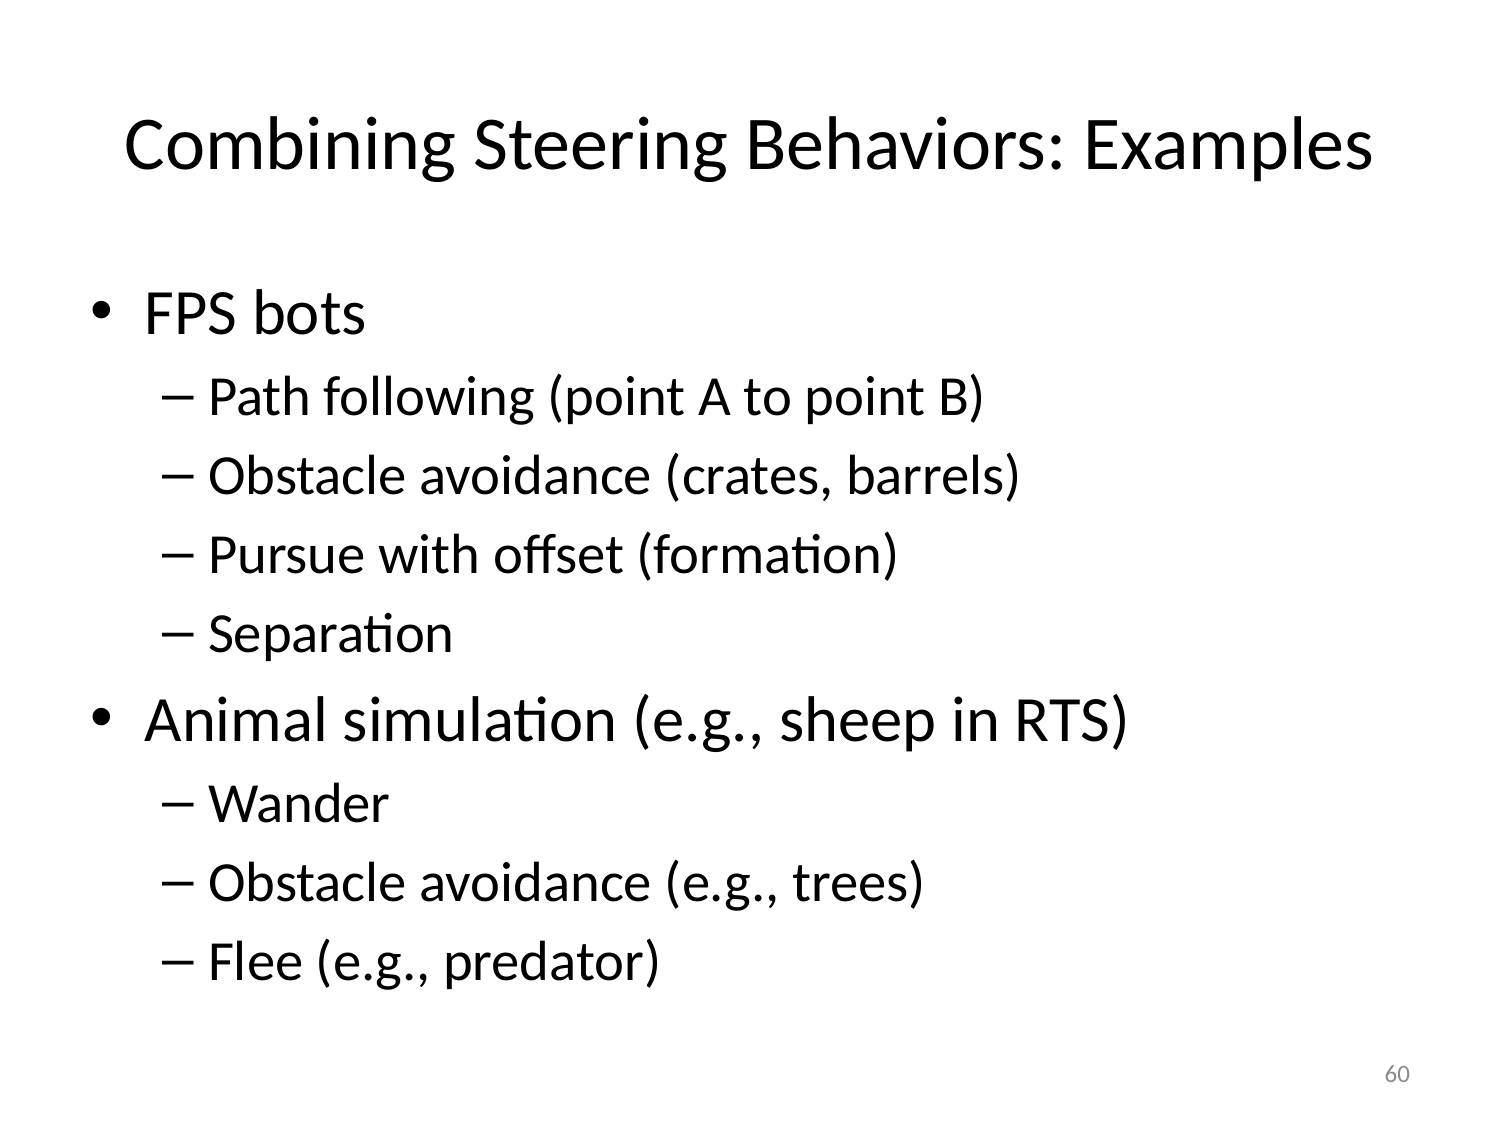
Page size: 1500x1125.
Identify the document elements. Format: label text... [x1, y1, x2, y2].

slide_number 60 [1074, 1042, 1425, 1103]
title Combining Steering Behaviors: Examples [75, 45, 1425, 233]
list FPS bots Path following (point A to point B) Obstacle avoidance (crates, barrels) Pursue with offset (formation) Separation Animal simulation (e.g., sheep in RTS) Wander Obstacle avoidance (e.g., trees) Flee (e.g., predator) [75, 262, 1425, 1005]
